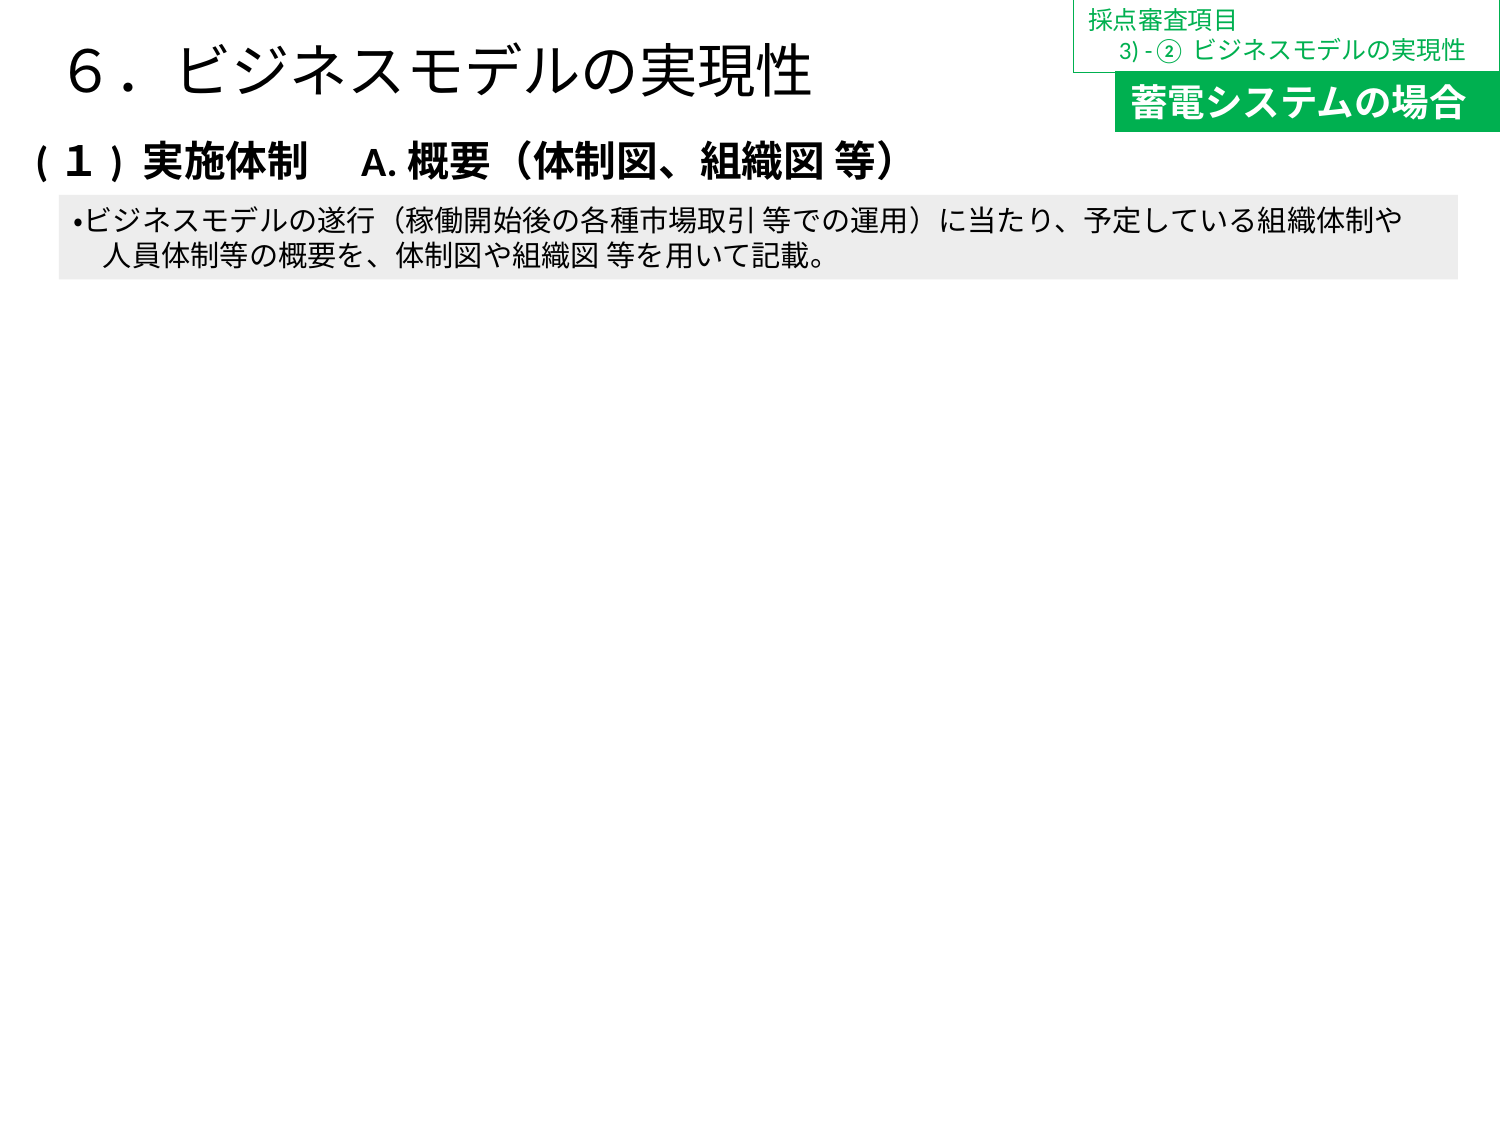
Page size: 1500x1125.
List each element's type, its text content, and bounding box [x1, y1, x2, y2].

text_box (１) 実施体制 A.概要（体制図、組織図 等） [20, 127, 934, 193]
text_box ６．ビジネスモデルの実現性 [41, 34, 1458, 158]
text_box ・ビジネスモデルの遂行（稼働開始後の各種市場取引 等での運用）に当たり、予定している組織体制や 人員体制等の概要を、体制図や組織図 等を用いて記載。 [58, 194, 1458, 280]
text_box 採点審査項目 3) -②ビジネスモデルの実現性 [1073, 0, 1500, 73]
text_box 蓄電システムの場合 [1115, 71, 1500, 132]
